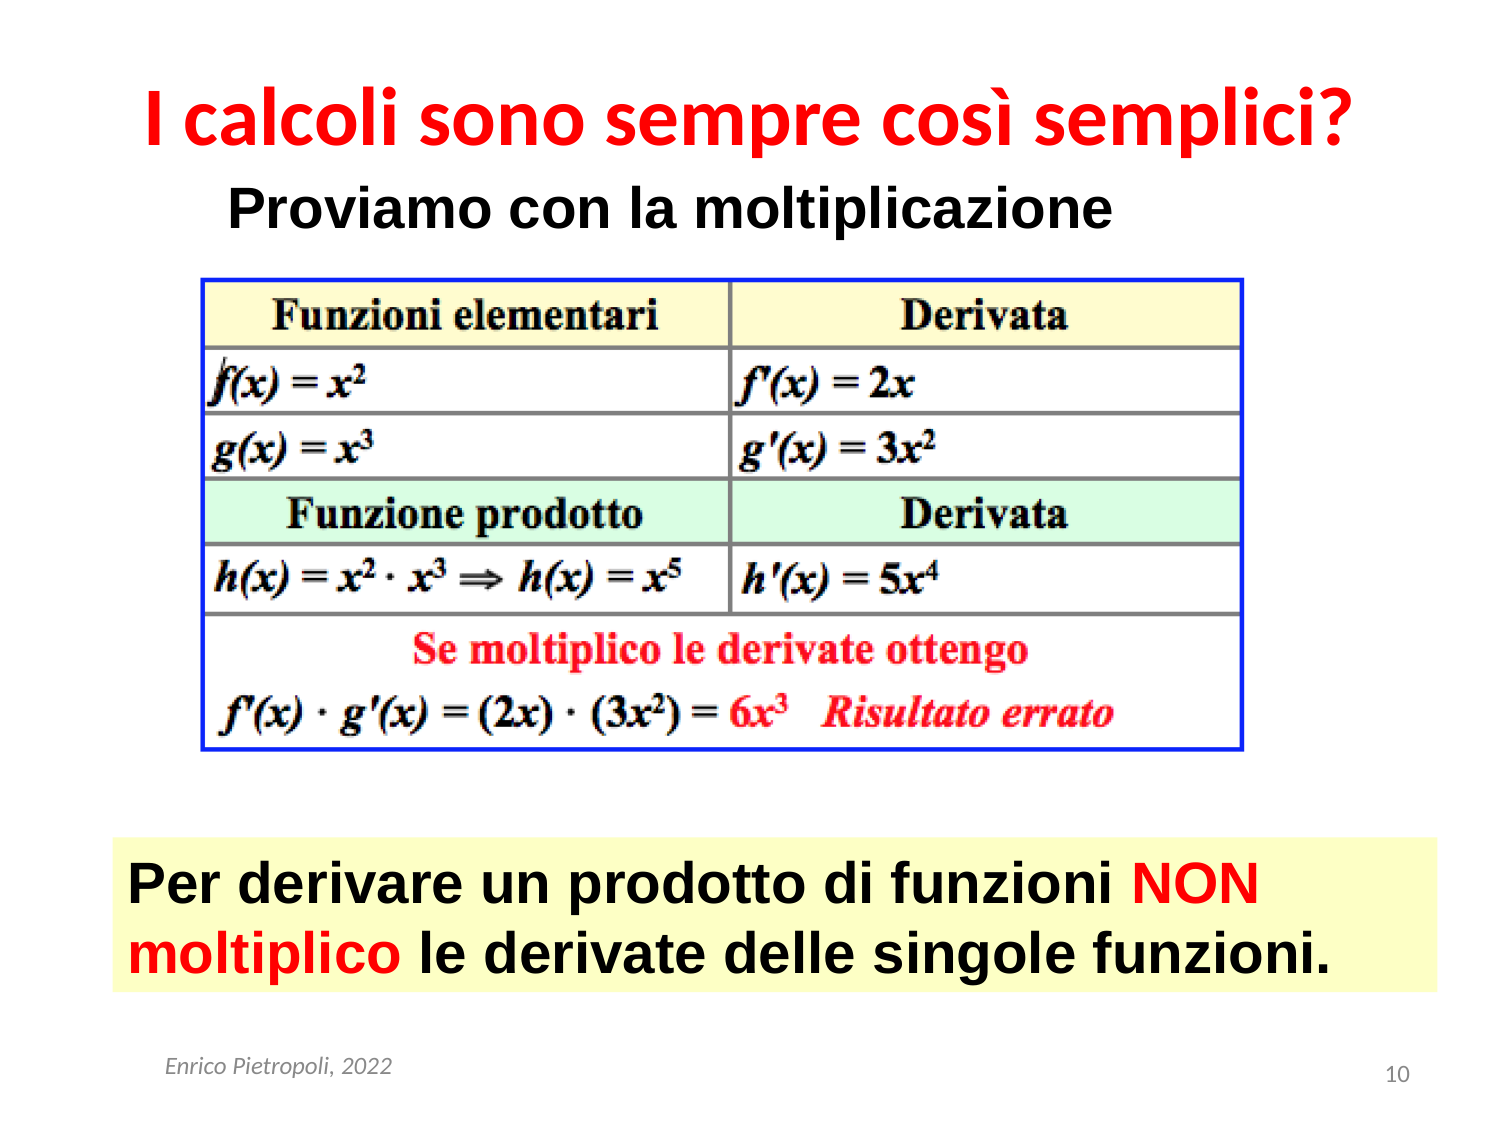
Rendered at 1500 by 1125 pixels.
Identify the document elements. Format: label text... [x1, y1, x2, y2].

footer Enrico Pietropoli, 2022 [41, 1034, 517, 1095]
title I calcoli sono sempre così semplici? [75, 37, 1425, 188]
text_box Proviamo con la moltiplicazione [212, 162, 1238, 248]
picture [187, 262, 1260, 763]
text_box Per derivare un prodotto di funzioni NON moltiplico le derivate delle singole funzioni. [112, 837, 1438, 993]
slide_number 10 [1074, 1042, 1425, 1103]
